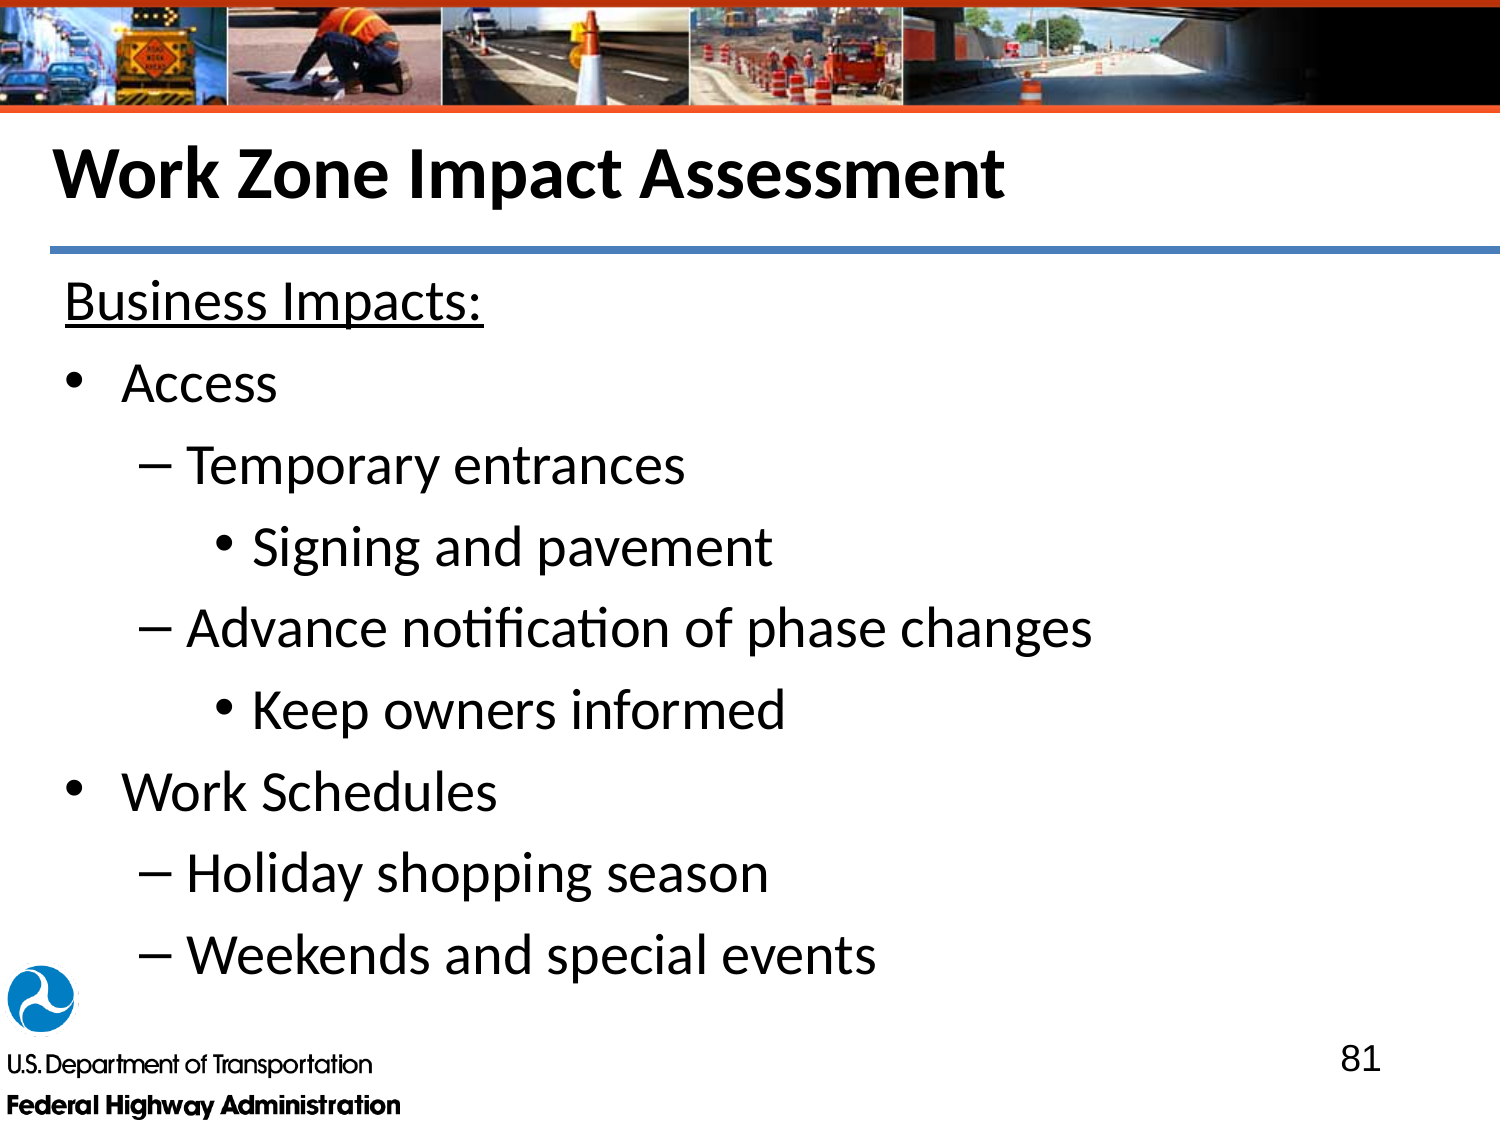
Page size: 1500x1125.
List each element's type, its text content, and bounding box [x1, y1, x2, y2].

list Business Impacts: Access Temporary entrances Signing and pavement Advance notification of phase changes Keep owners informed Work Schedules Holiday shopping season Weekends and special events [50, 262, 1463, 1038]
picture [0, 0, 1500, 113]
title Work Zone Impact Assessment [37, 112, 1438, 225]
picture [3, 961, 400, 1120]
